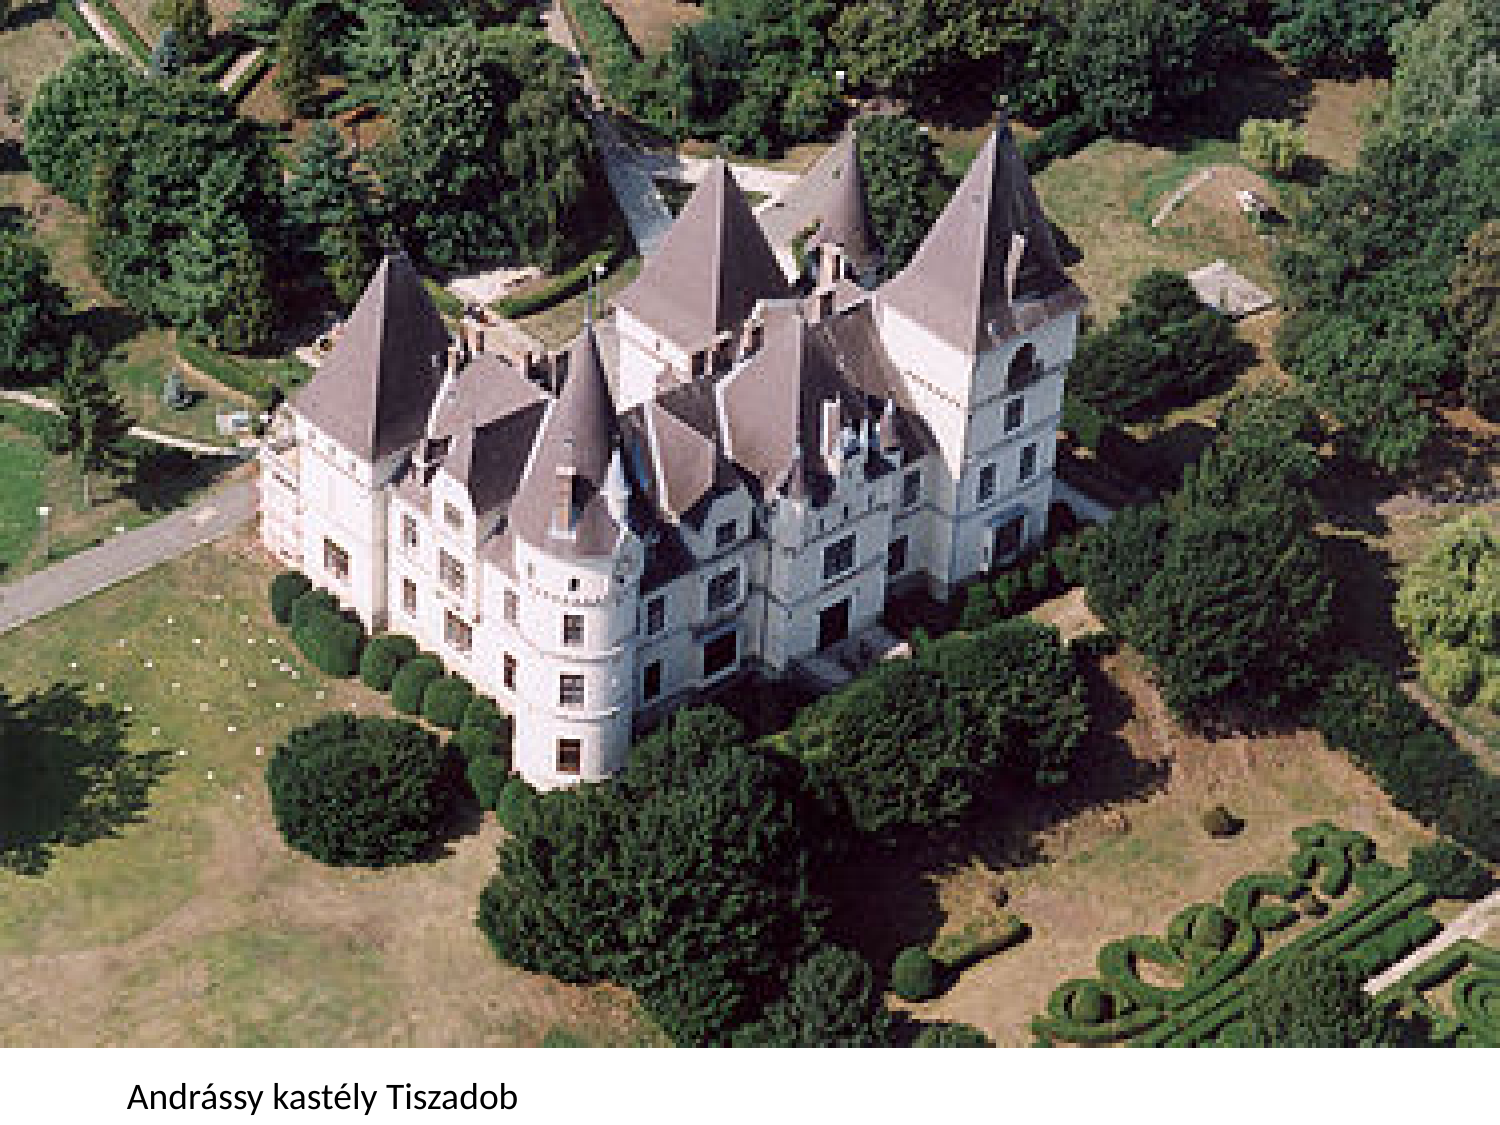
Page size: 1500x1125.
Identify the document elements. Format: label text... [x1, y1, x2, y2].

text_box Andrássy kastély Tiszadob [112, 1064, 1081, 1125]
picture [0, 0, 1500, 1049]
